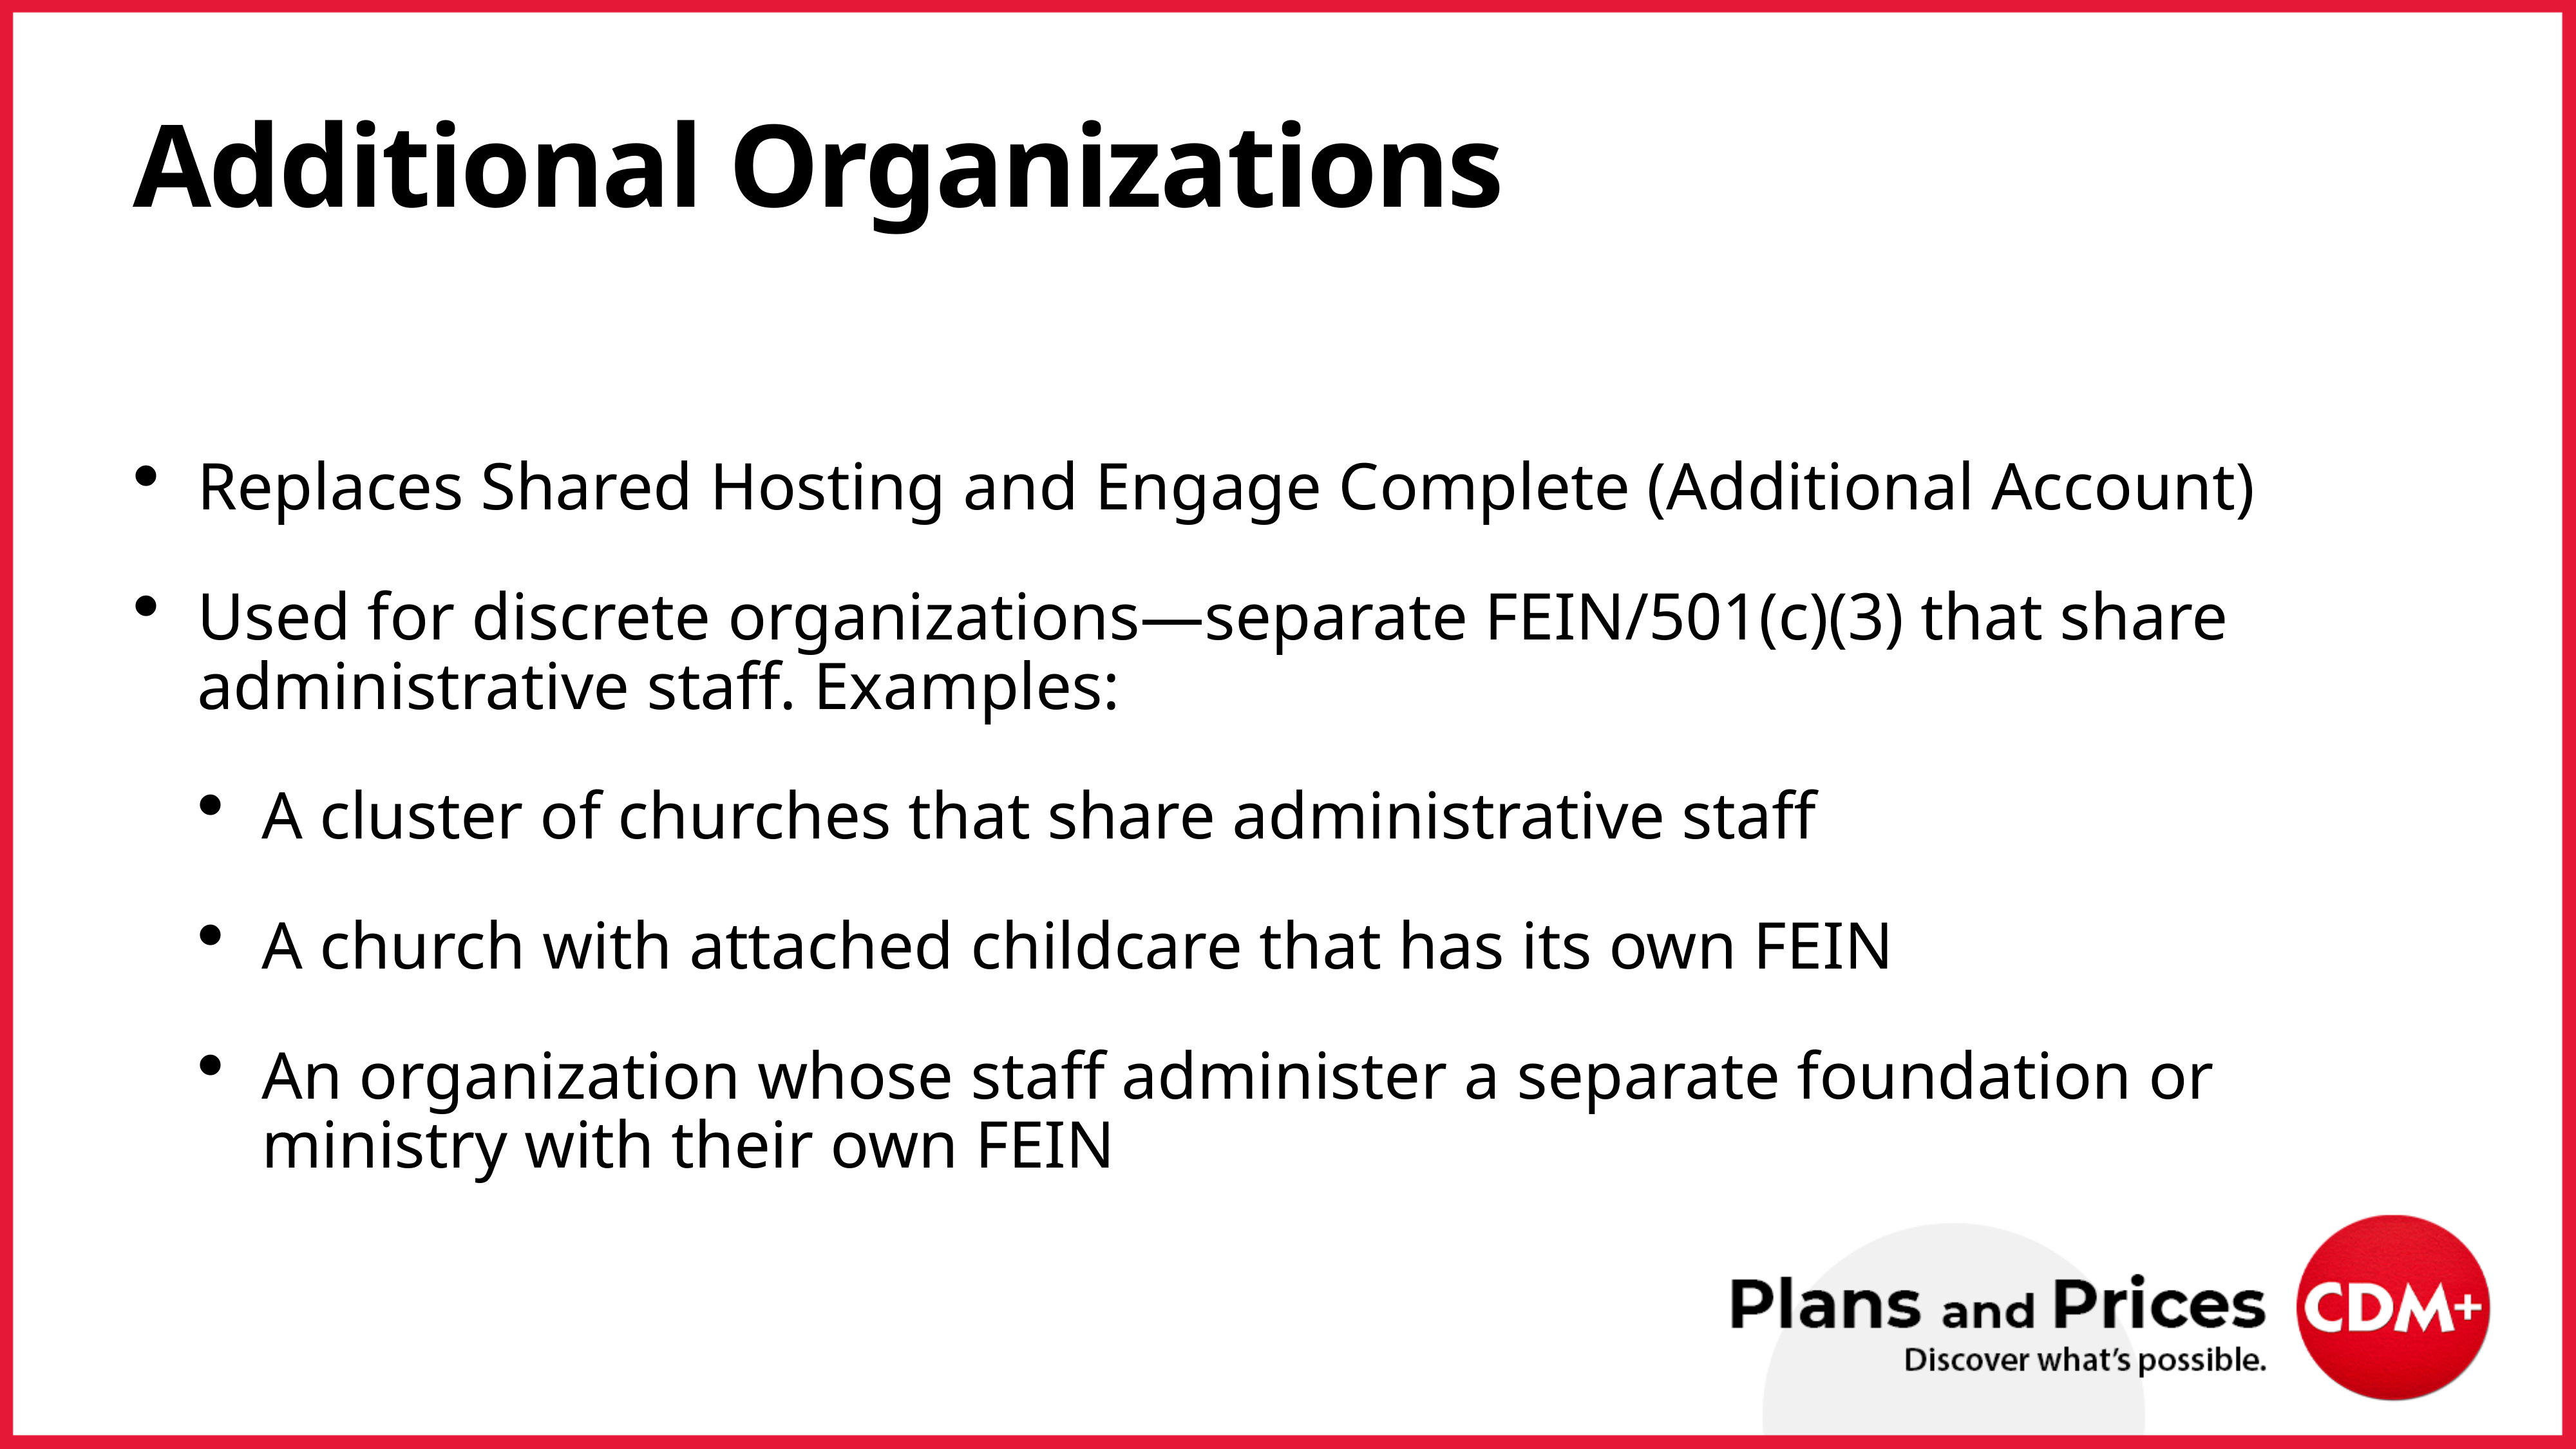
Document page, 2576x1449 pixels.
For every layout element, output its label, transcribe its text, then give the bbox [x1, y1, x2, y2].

title Additional Organizations [127, 113, 2449, 266]
list Replaces Shared Hosting and Engage Complete (Additional Account) Used for discrete organizations—separate FEIN/501(c)(3) that share administrative staff. Examples: A cluster of churches that share administrative staff A church with attached childcare that has its own FEIN An organization whose staff administer a separate foundation or ministry with their own FEIN [127, 448, 2449, 1321]
picture [0, 0, 2576, 1449]
